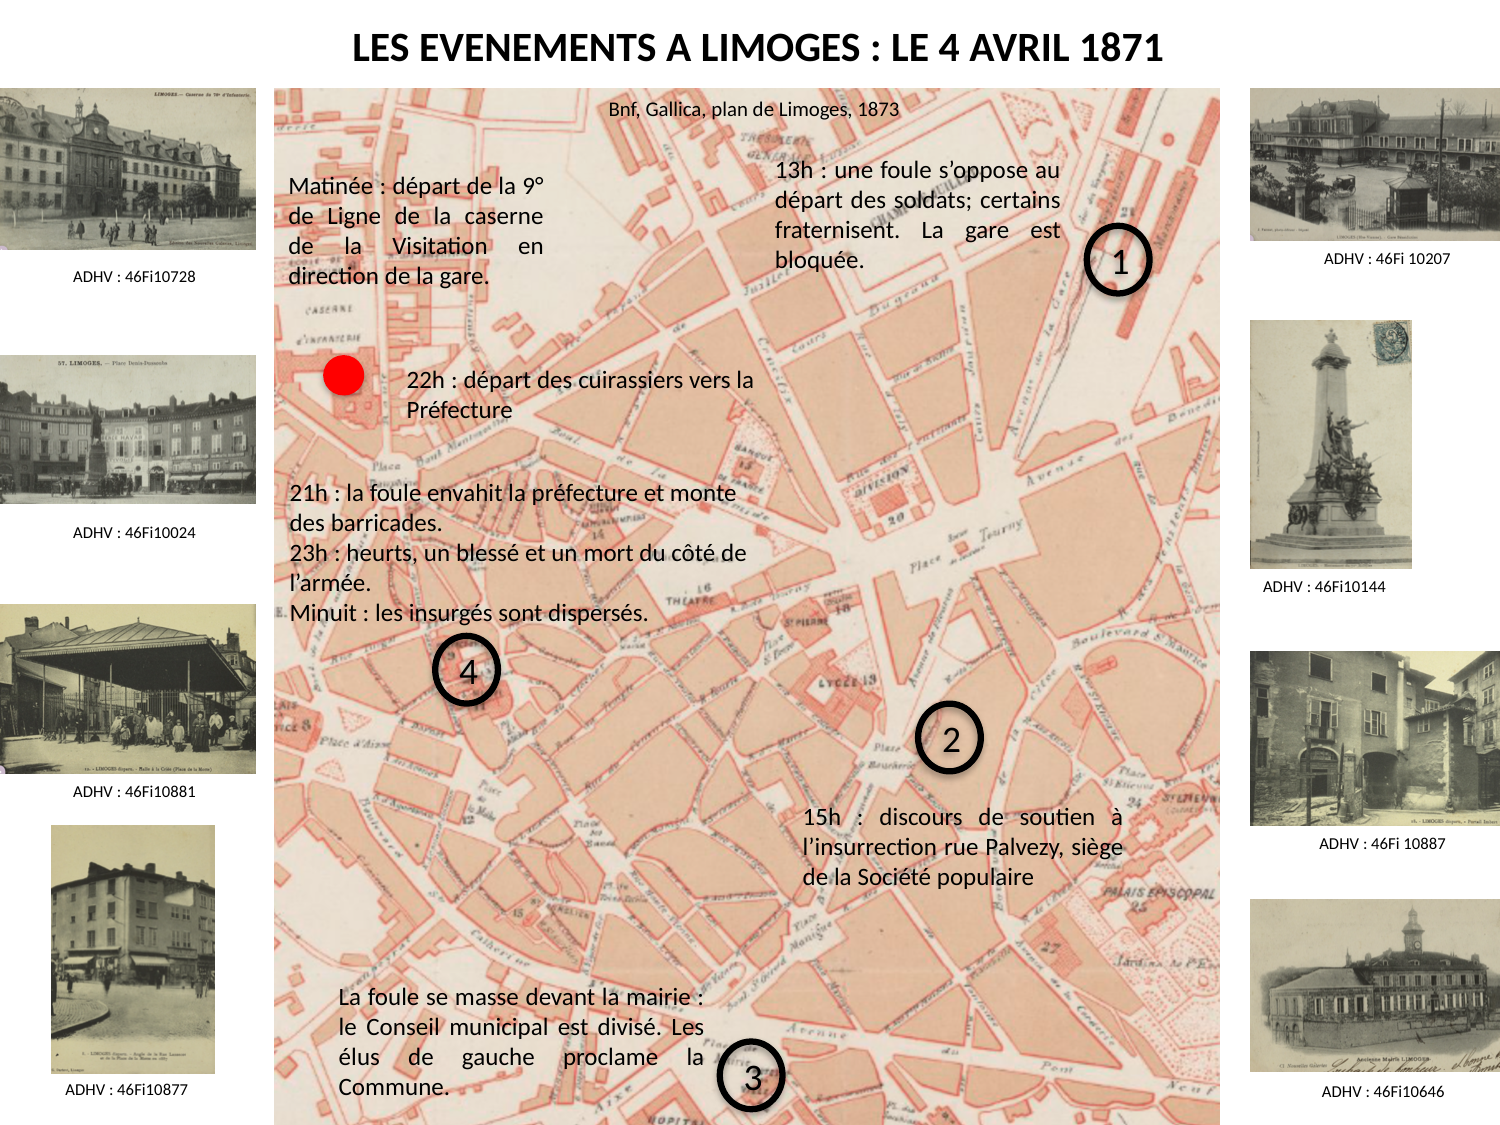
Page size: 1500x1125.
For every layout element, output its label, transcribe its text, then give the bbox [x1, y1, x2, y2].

text_box ADHV : 46Fi10646 [1307, 1079, 1464, 1109]
picture [0, 603, 257, 774]
title LES EVENEMENTS A LIMOGES : LE 4 AVRIL 1871 [221, 1, 1296, 89]
text_box ADHV : 46Fi10728 [58, 258, 215, 293]
picture [0, 88, 257, 250]
picture [1250, 320, 1413, 570]
text_box ADHV : 46Fi 10887 [1304, 834, 1462, 861]
text_box ADHV : 46Fi10144 [1248, 575, 1405, 604]
picture [1250, 650, 1500, 827]
text_box ADHV : 46Fi10877 [50, 1082, 207, 1106]
text_box ADHV : 46Fi 10207 [1309, 249, 1466, 276]
picture [1250, 899, 1500, 1072]
text_box ADHV : 46Fi10024 [58, 514, 215, 550]
picture [50, 825, 215, 1075]
picture [0, 355, 257, 505]
picture [274, 88, 1221, 1125]
text_box ADHV : 46Fi10881 [58, 782, 215, 809]
picture [1250, 88, 1500, 241]
